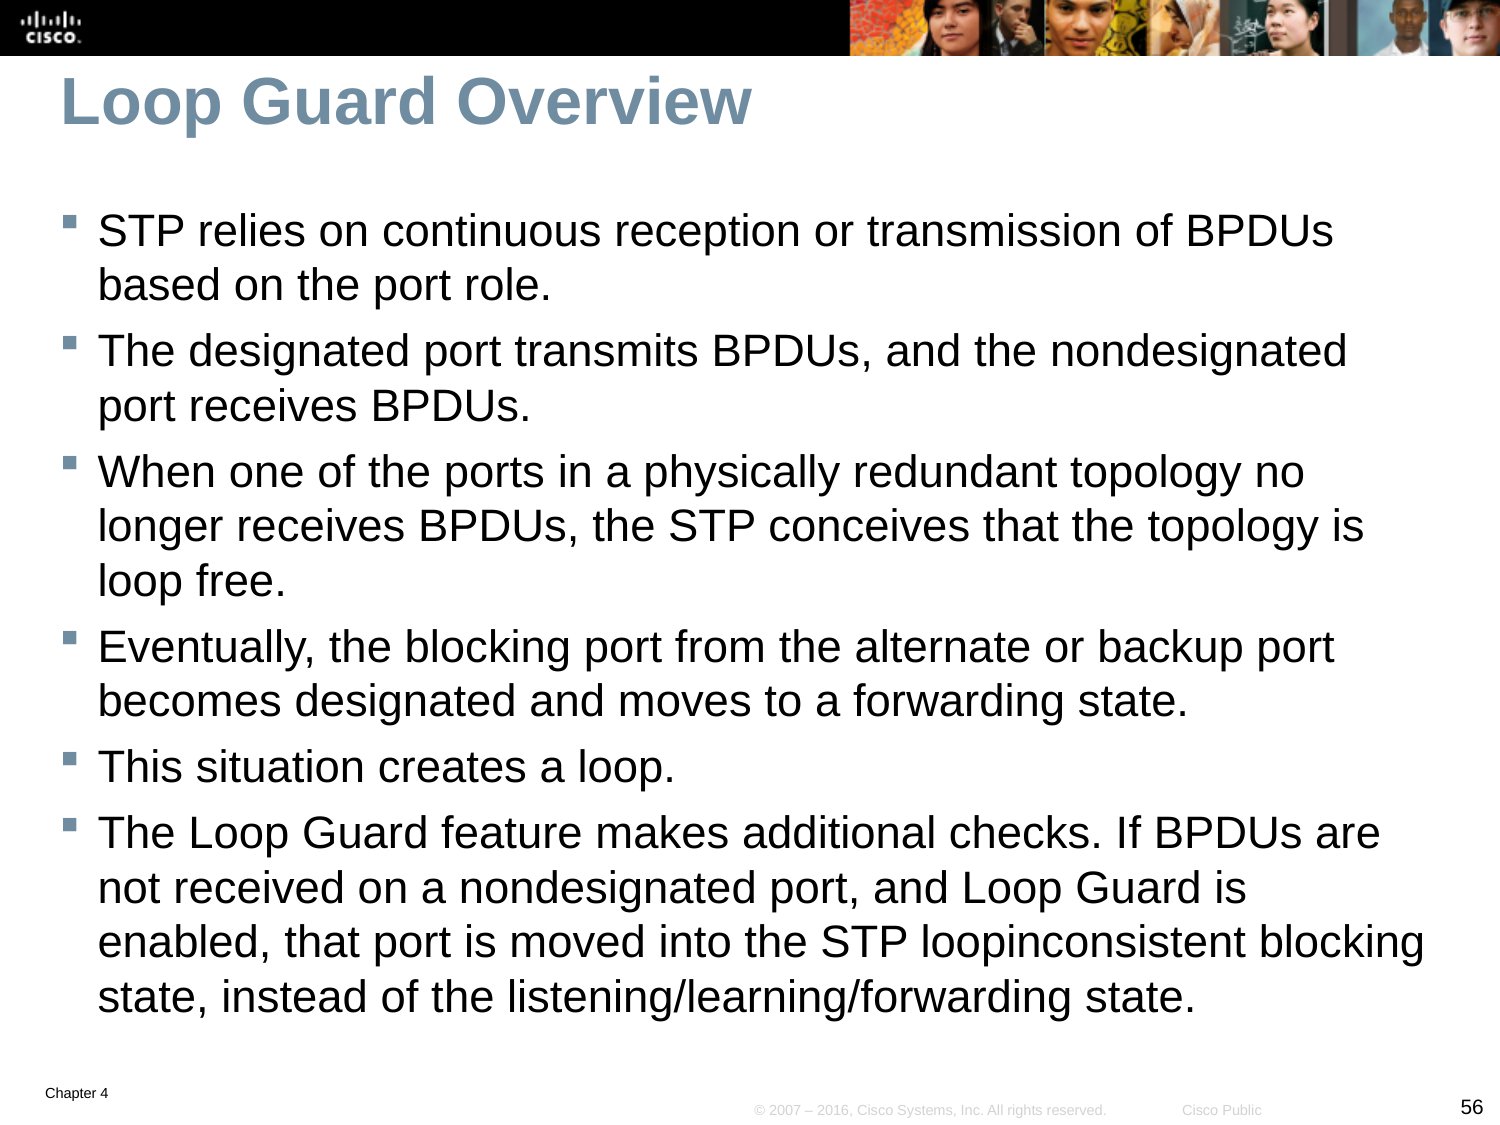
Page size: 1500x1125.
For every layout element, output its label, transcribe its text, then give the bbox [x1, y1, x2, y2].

picture [0, 0, 1500, 56]
title Loop Guard Overview [45, 59, 1444, 182]
list STP relies on continuous reception or transmission of BPDUs based on the port role. The designated port transmits BPDUs, and the nondesignated port receives BPDUs. When one of the ports in a physically redundant topology no longer receives BPDUs, the STP conceives that the topology is loop free. Eventually, the blocking port from the alternate or backup port becomes designated and moves to a forwarding state. This situation creates a loop. The Loop Guard feature makes additional checks. If BPDUs are not received on a nondesignated port, and Loop Guard is enabled, that port is moved into the STP loopinconsistent blocking state, instead of the listening/learning/forwarding state. [45, 193, 1444, 1037]
